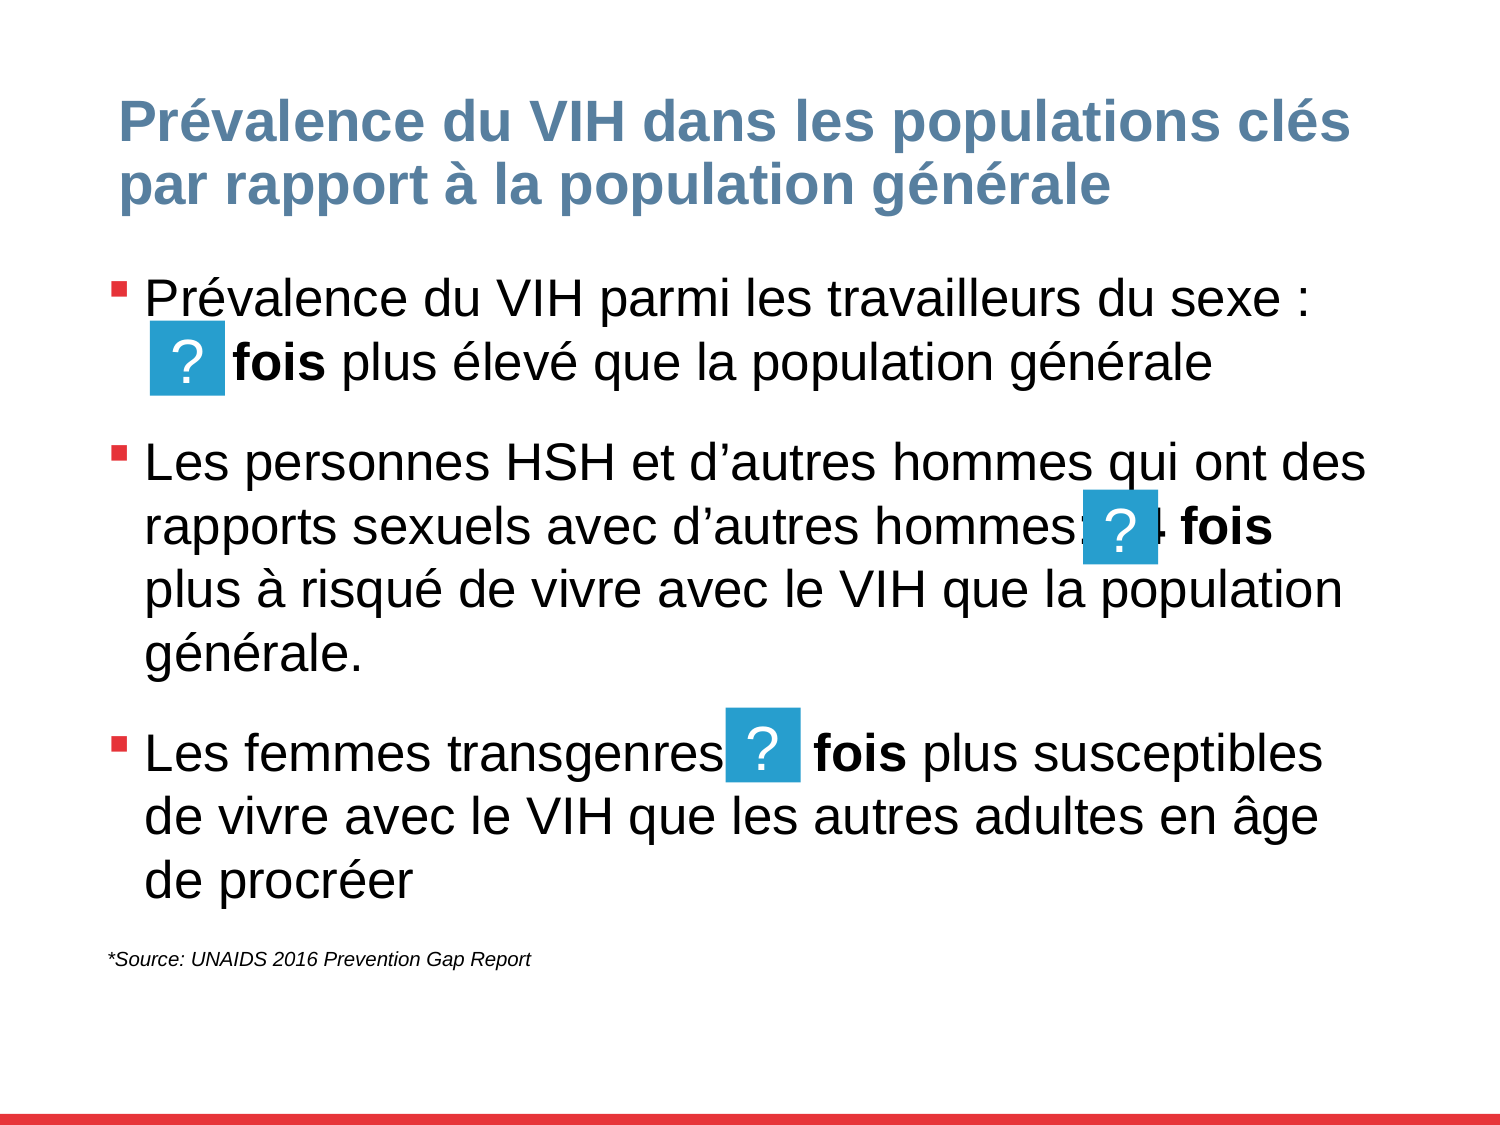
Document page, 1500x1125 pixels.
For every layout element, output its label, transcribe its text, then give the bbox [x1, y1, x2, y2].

text_box ? [149, 320, 225, 396]
title Prévalence du VIH dans les populations clés par rapport à la population générale [103, 66, 1401, 225]
text_box ? [725, 707, 801, 783]
text_box Prévalence du VIH parmi les travailleurs du sexe : 10 fois plus élevé que la population générale Les personnes HSH et d’autres hommes qui ont des rapports sexuels avec d’autres hommes: 24 fois plus à risqué de vivre avec le VIH que la population générale. Les femmes transgenres 49 fois plus susceptibles de vivre avec le VIH que les autres adultes en âge de procréer *Source: UNAIDS 2016 Prevention Gap Report [92, 256, 1401, 1029]
text_box ? [1083, 489, 1159, 565]
